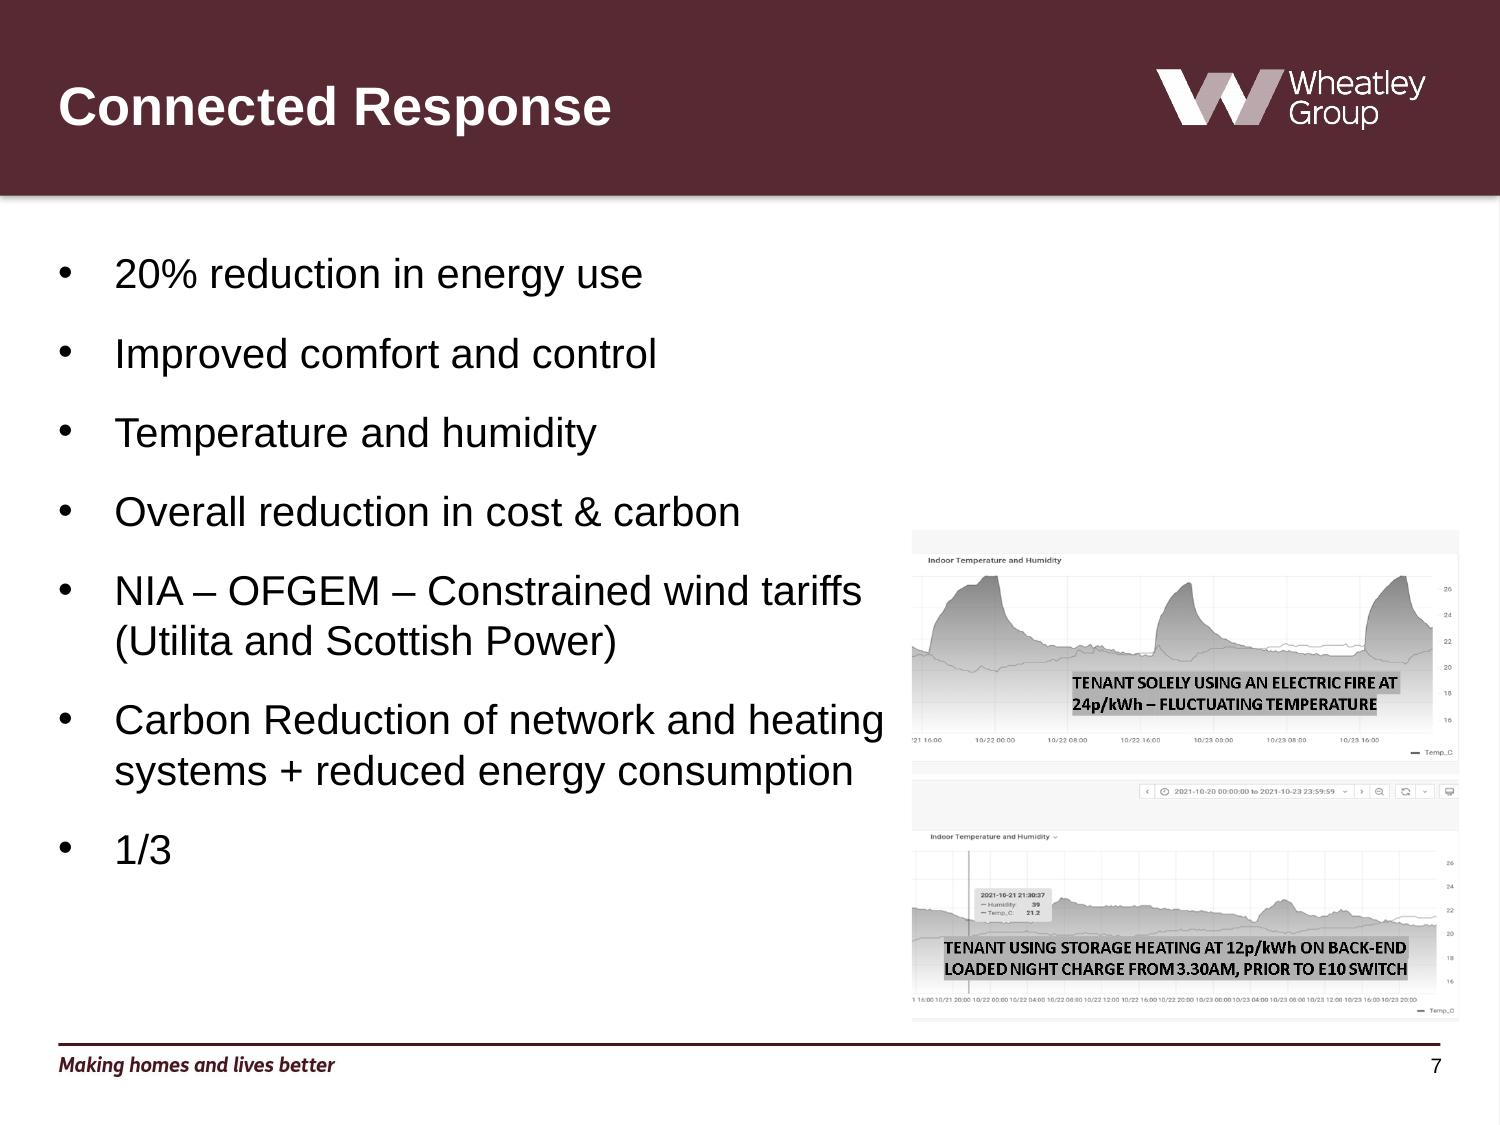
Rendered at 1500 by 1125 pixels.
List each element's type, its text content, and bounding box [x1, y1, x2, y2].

list 20% reduction in energy use Improved comfort and control Temperature and humidity Overall reduction in cost & carbon NIA – OFGEM – Constrained wind tariffs (Utilita and Scottish Power) Carbon Reduction of network and heating systems + reduced energy consumption 1/3 [43, 239, 912, 1017]
picture [58, 1043, 1441, 1114]
picture [911, 529, 1460, 1022]
picture [1156, 69, 1426, 130]
title Connected Response [43, 36, 1134, 170]
